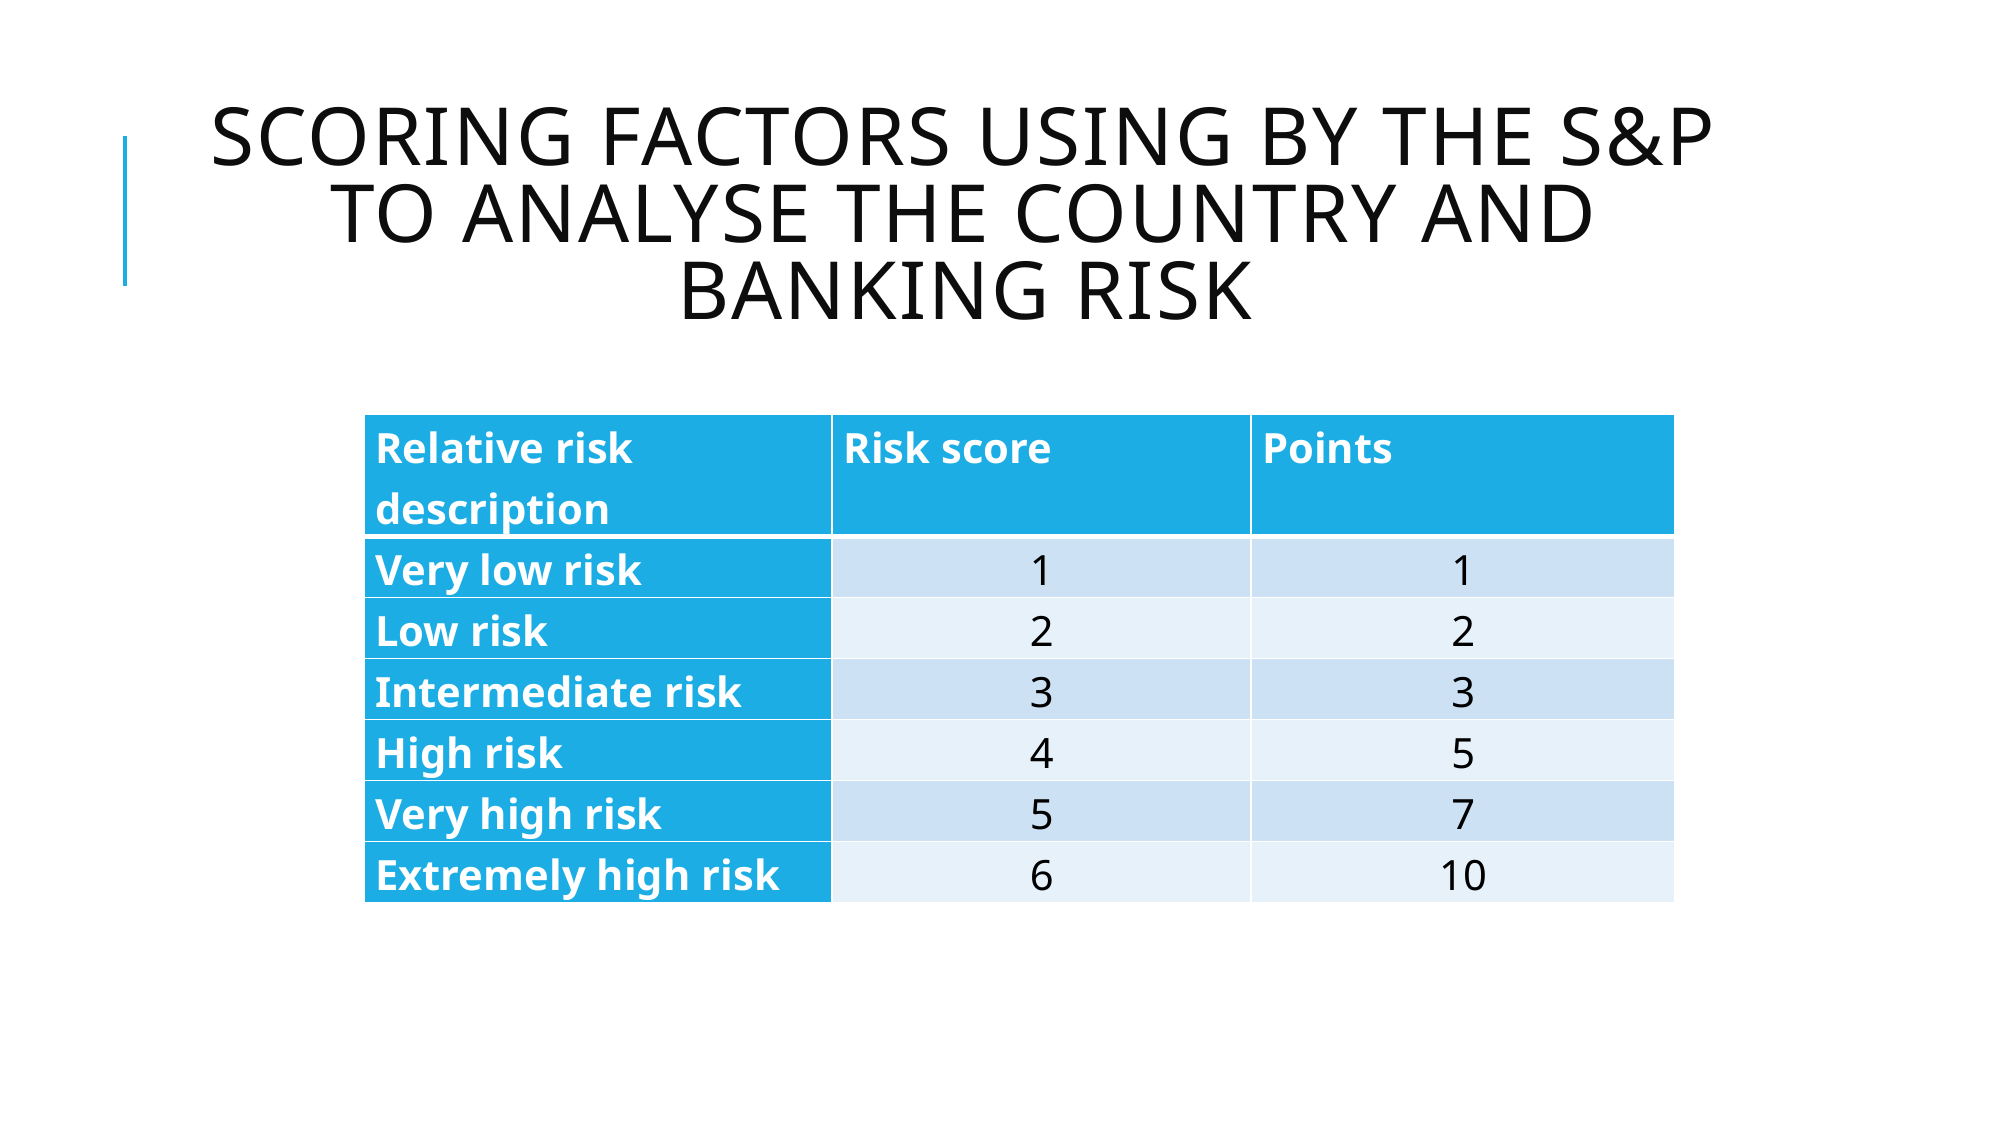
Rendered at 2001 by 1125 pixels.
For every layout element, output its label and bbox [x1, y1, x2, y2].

table_cell [365, 842, 831, 902]
table_cell [1252, 720, 1674, 780]
table_cell [833, 598, 1250, 658]
title [168, 96, 1763, 342]
table_cell [1252, 842, 1674, 902]
table_cell [365, 781, 831, 841]
table_cell [833, 539, 1250, 597]
table_cell [833, 720, 1250, 780]
table_cell [833, 781, 1250, 841]
table_cell [365, 720, 831, 780]
table_header [1252, 415, 1674, 534]
table_cell [1252, 781, 1674, 841]
table_cell [833, 842, 1250, 902]
table_cell [365, 659, 831, 719]
table_header [365, 415, 831, 534]
table_cell [833, 659, 1250, 719]
table_header [833, 415, 1250, 534]
table_cell [1252, 598, 1674, 658]
table_cell [365, 598, 831, 658]
table_cell [1252, 539, 1674, 597]
table_cell [365, 539, 831, 597]
table_cell [1252, 659, 1674, 719]
